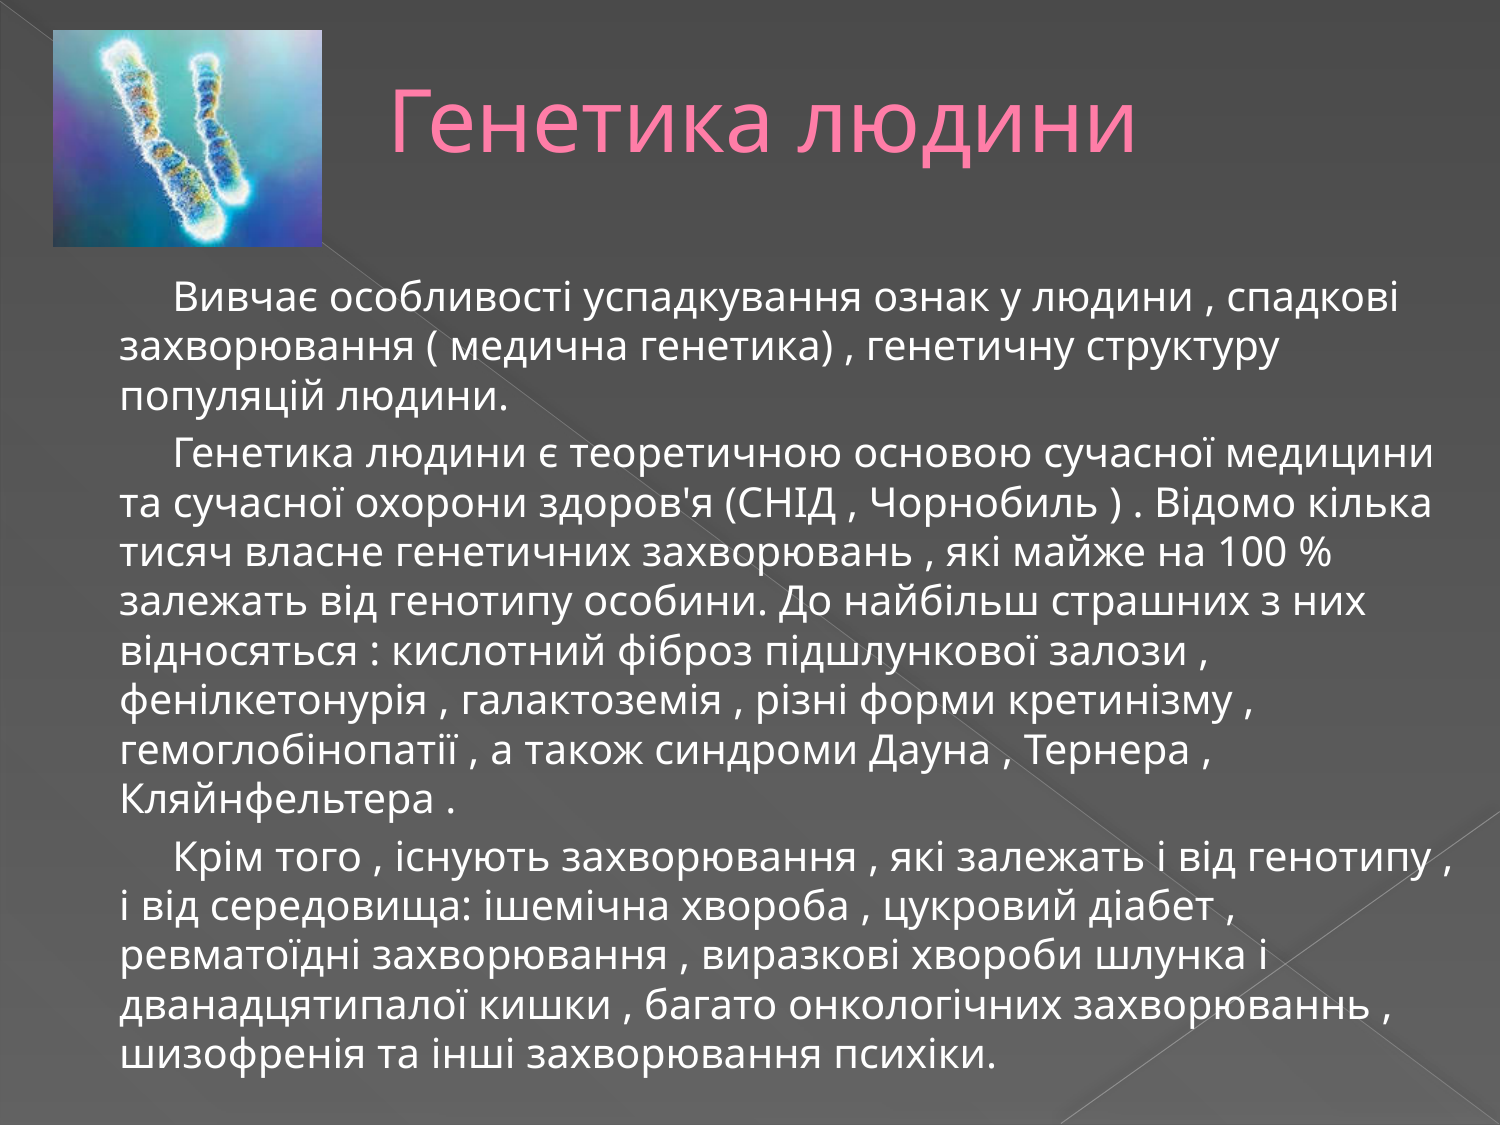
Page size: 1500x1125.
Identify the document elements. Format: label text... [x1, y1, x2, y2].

list Вивчає особливості успадкування ознак у людини , спадкові захворювання ( медична генетика) , генетичну структуру популяцій людини. Генетика людини є теоретичною основою сучасної медицини та сучасної охорони здоров'я (СНІД , Чорнобиль ) . Відомо кілька тисяч власне генетичних захворювань , які майже на 100 % залежать від генотипу особини. До найбільш страшних з них відносяться : кислотний фіброз підшлункової залози , фенілкетонурія , галактоземія , різні форми кретинізму , гемоглобінопатії , а також синдроми Дауна , Тернера , Кляйнфельтера . Крім того , існують захворювання , які залежать і від генотипу , і від середовища: ішемічна хвороба , цукровий діабет , ревматоїдні захворювання , виразкові хвороби шлунка і дванадцятипалої кишки , багато онкологічних захворюваннь , шизофренія та інші захворювання психіки. [35, 262, 1477, 1090]
title Генетика людини [324, 23, 1500, 211]
picture [52, 30, 322, 247]
